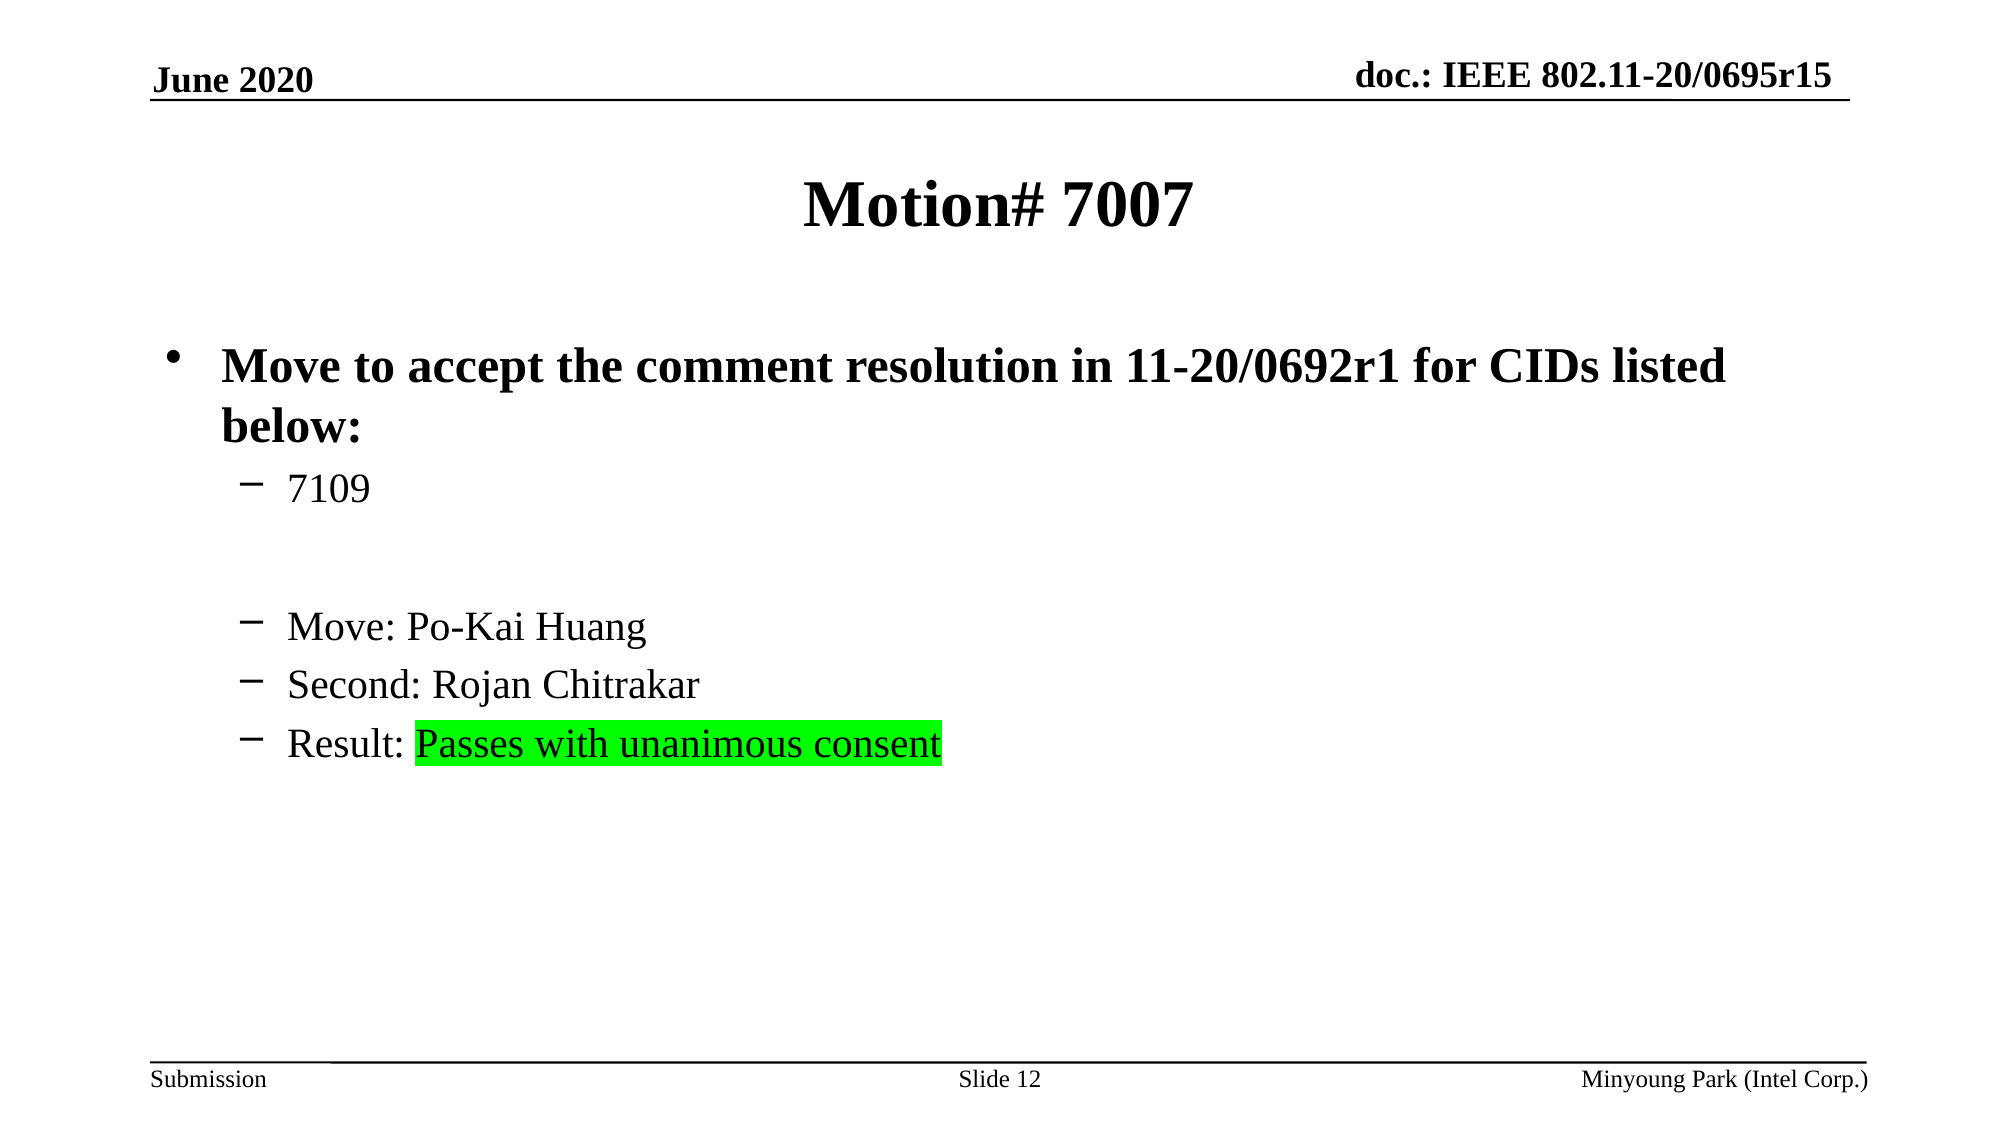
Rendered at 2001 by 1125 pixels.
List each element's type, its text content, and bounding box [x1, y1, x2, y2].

title Motion# 7007 [150, 112, 1850, 288]
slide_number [152, 54, 347, 101]
list Move to accept the comment resolution in 11-20/0692r1 for CIDs listed below: 7109 Move: Po-Kai Huang Second: Rojan Chitrakar Result: Passes with unanimous consent [150, 324, 1850, 1000]
slide_number Slide 12 [957, 1061, 1042, 1093]
footer Minyoung Park (Intel Corp.) [1266, 1061, 1869, 1093]
